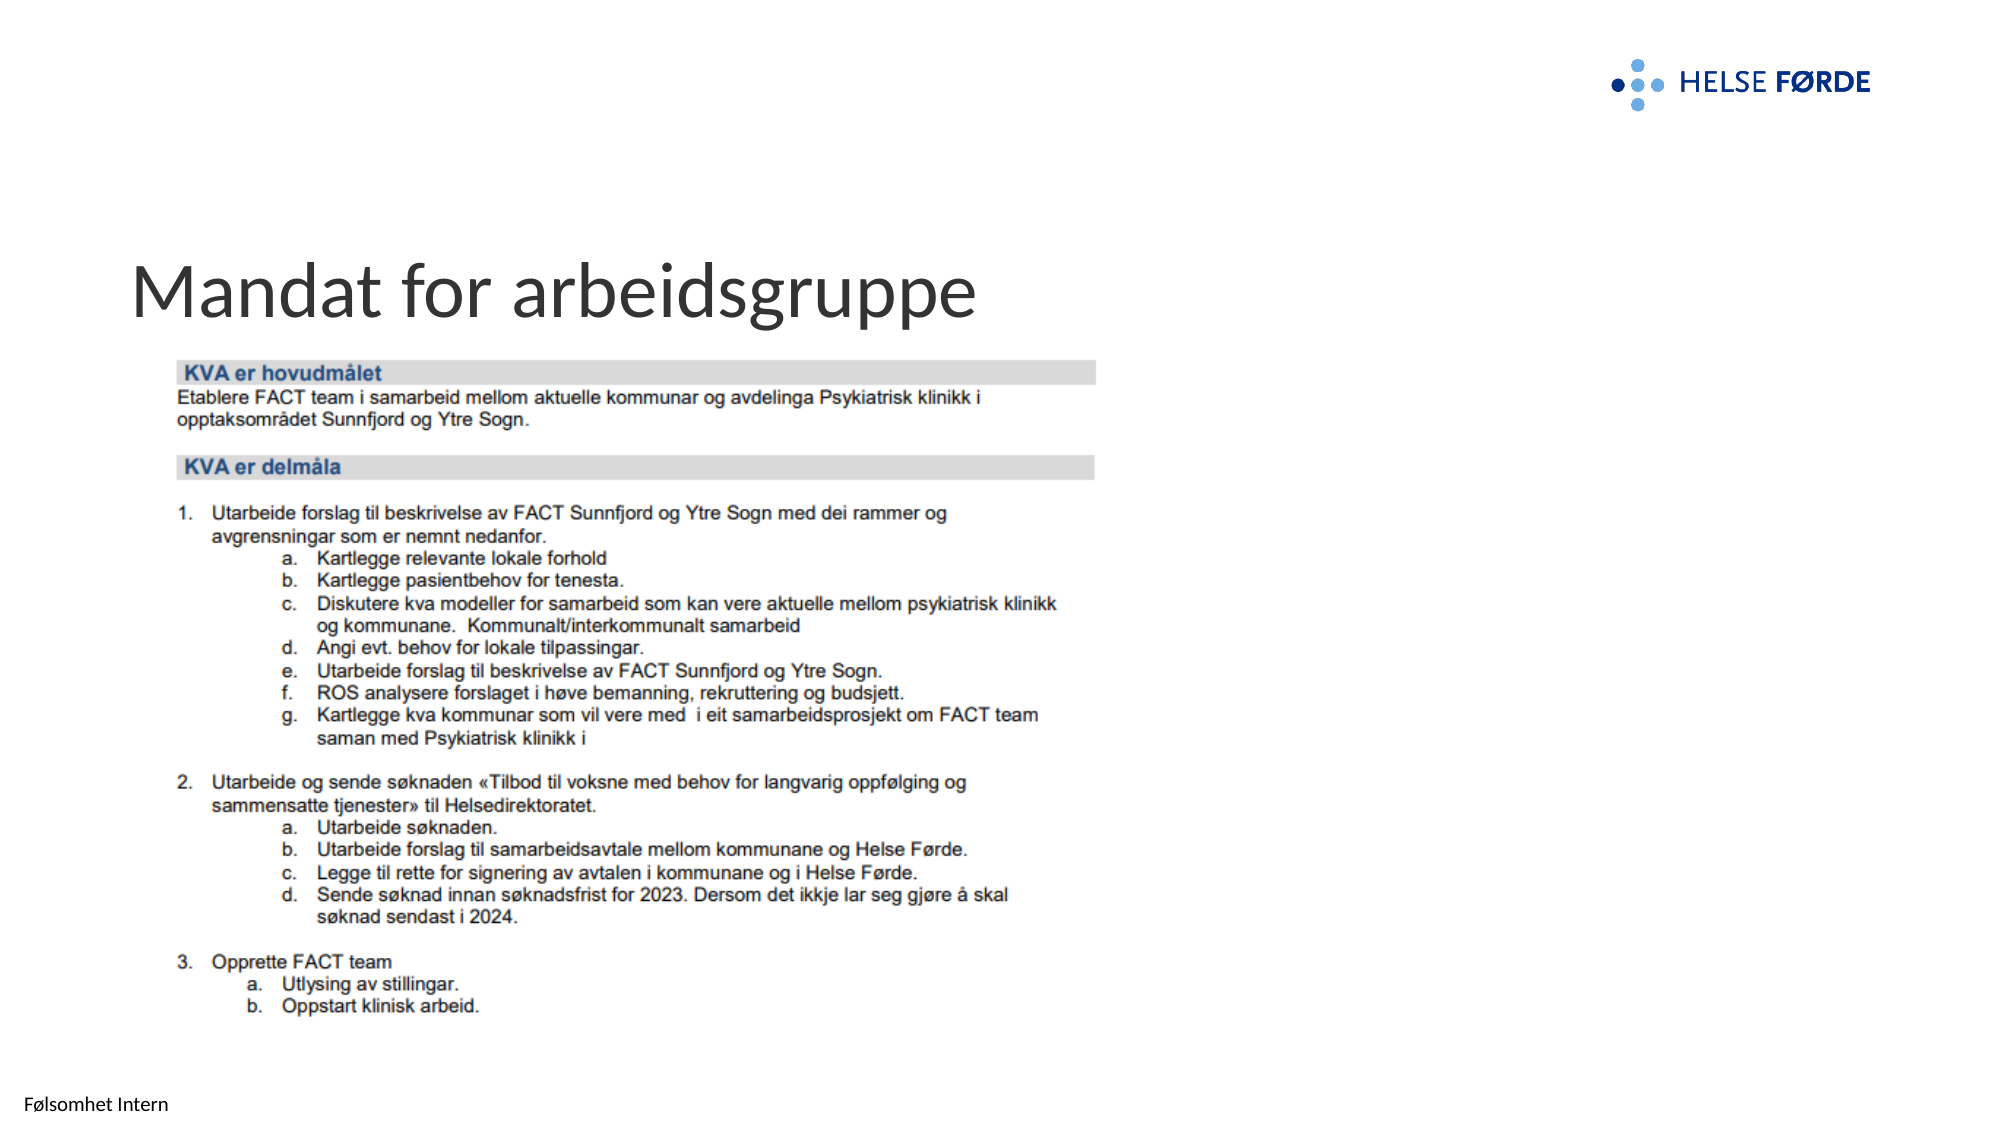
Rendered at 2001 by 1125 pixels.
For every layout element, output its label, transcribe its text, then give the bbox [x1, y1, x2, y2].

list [152, 331, 1127, 1036]
title Mandat for arbeidsgruppe [130, 141, 1569, 334]
picture [1602, 49, 1879, 121]
